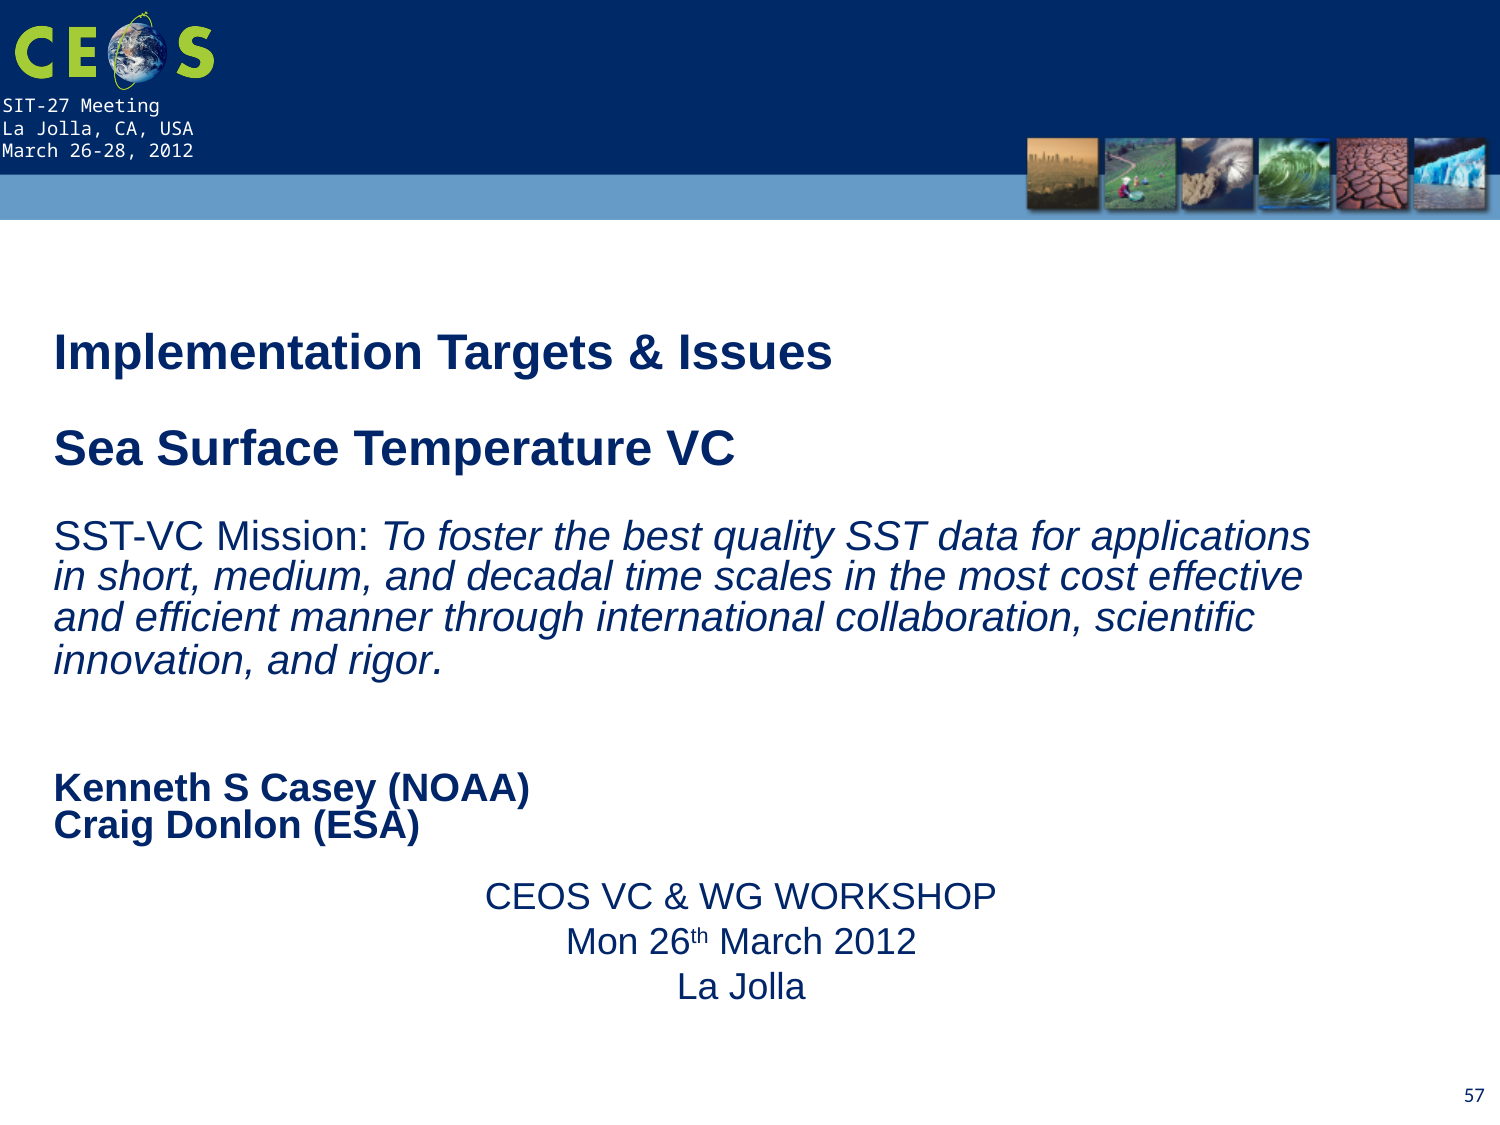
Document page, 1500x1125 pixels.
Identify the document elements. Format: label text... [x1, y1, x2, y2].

picture [0, 0, 1500, 220]
text_box CEOS VC & WG WORKSHOP Mon 26th March 2012 La Jolla [469, 890, 1013, 1015]
slide_number 57 [1187, 1073, 1500, 1125]
text_box Implementation Targets & Issues Sea Surface Temperature VC SST-VC Mission: To foster the best quality SST data for applications in short, medium, and decadal time scales in the most cost effective and efficient manner through international collaboration, scientific innovation, and rigor. Kenneth S Casey (NOAA) Craig Donlon (ESA) [39, 323, 1466, 890]
